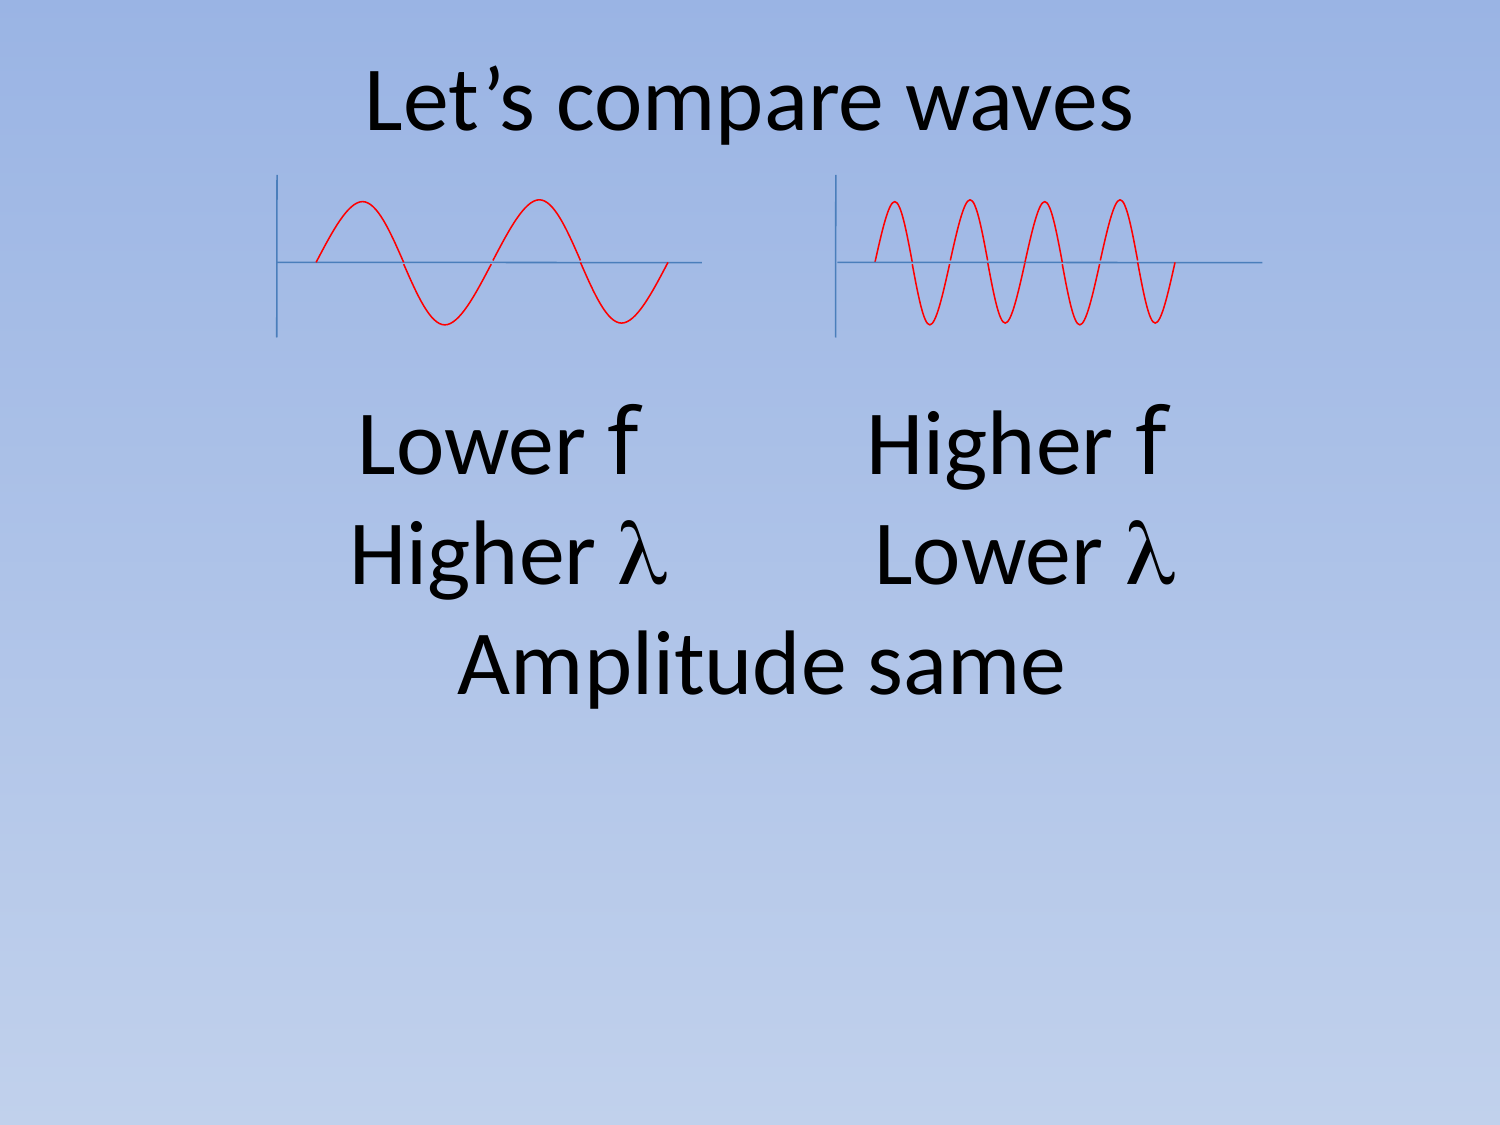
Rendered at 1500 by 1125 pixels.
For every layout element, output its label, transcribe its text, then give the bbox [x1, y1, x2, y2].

text_box Lower f Higher f Higher l Lower l Amplitude same [87, 374, 1438, 888]
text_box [315, 199, 669, 326]
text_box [835, 174, 1263, 338]
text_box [1024, 199, 1176, 326]
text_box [276, 174, 703, 338]
title Let’s compare waves [75, 0, 1425, 188]
